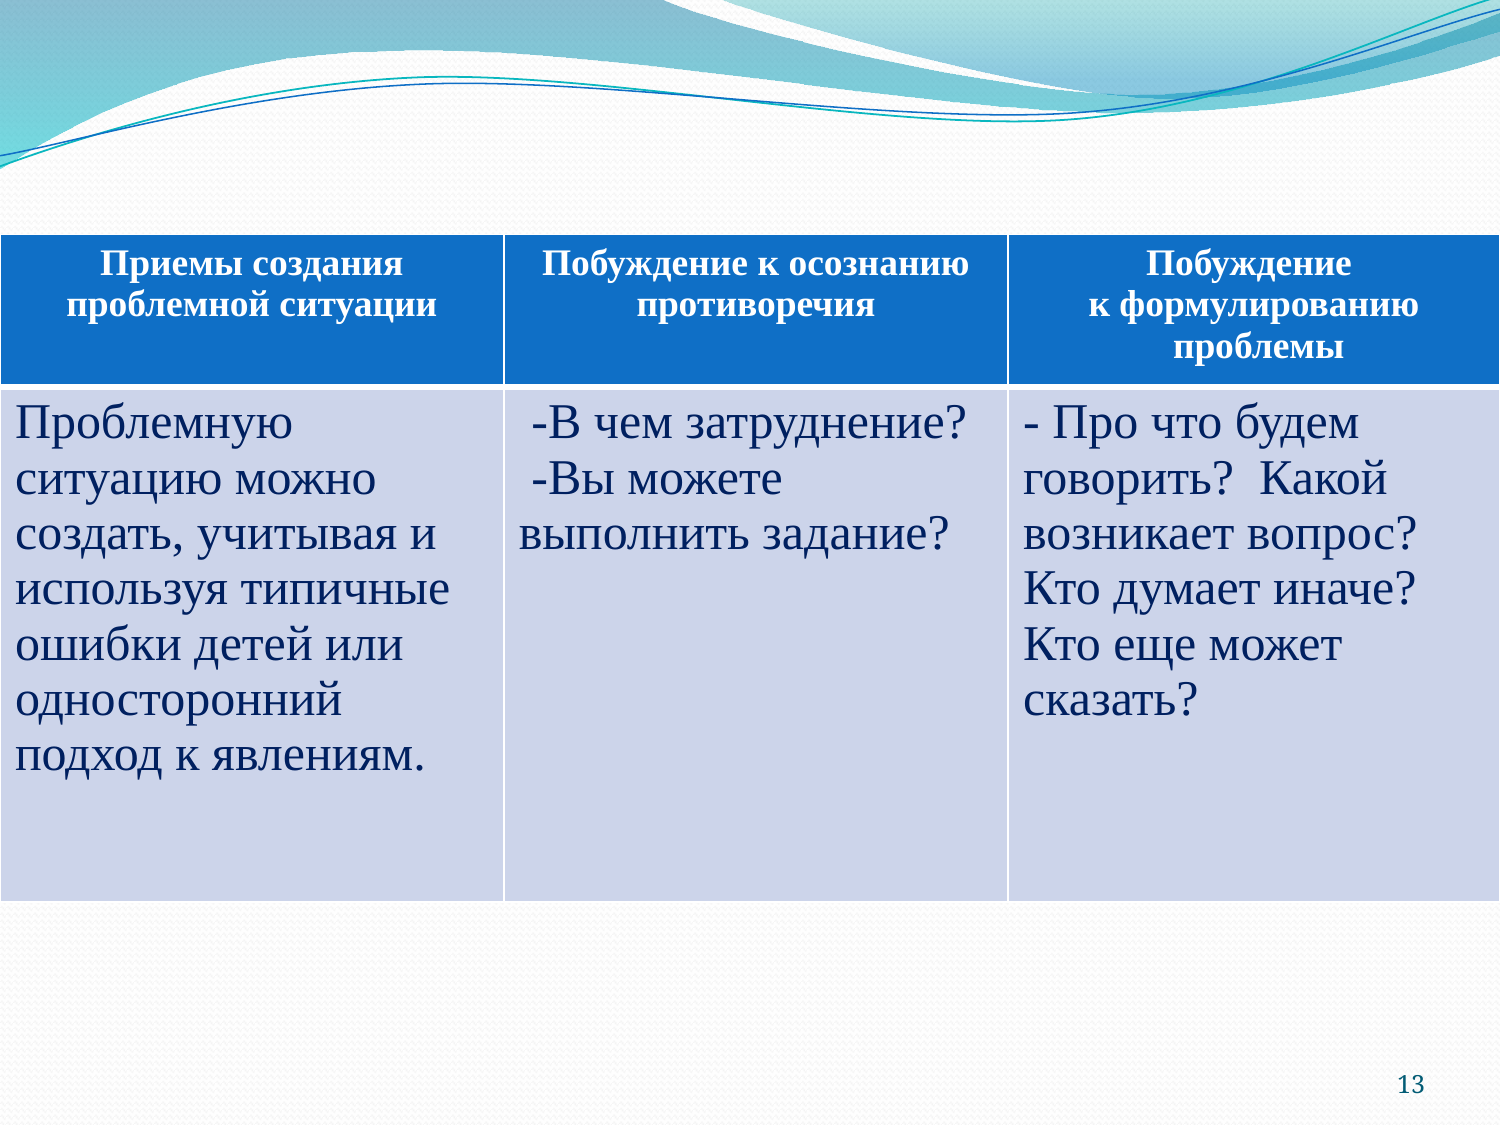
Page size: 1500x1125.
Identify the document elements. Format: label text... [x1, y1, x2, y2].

table_cell -В чем затруднение? -Вы можете выполнить задание? [505, 390, 1007, 901]
table_header Побуждение к формулированию проблемы [1009, 235, 1499, 384]
table_cell - Про что будем говорить? Какой возникает вопрос? Кто думает иначе? Кто еще может сказать? [1009, 390, 1499, 901]
table_header Побуждение к осознанию противоречия [505, 235, 1007, 384]
table_header Приемы создания проблемной ситуации [1, 235, 503, 384]
slide_number 13 [1299, 1042, 1425, 1103]
table_cell Проблемную ситуацию можно создать, учитывая и используя типичные ошибки детей или односторонний подход к явлениям. [1, 390, 503, 901]
